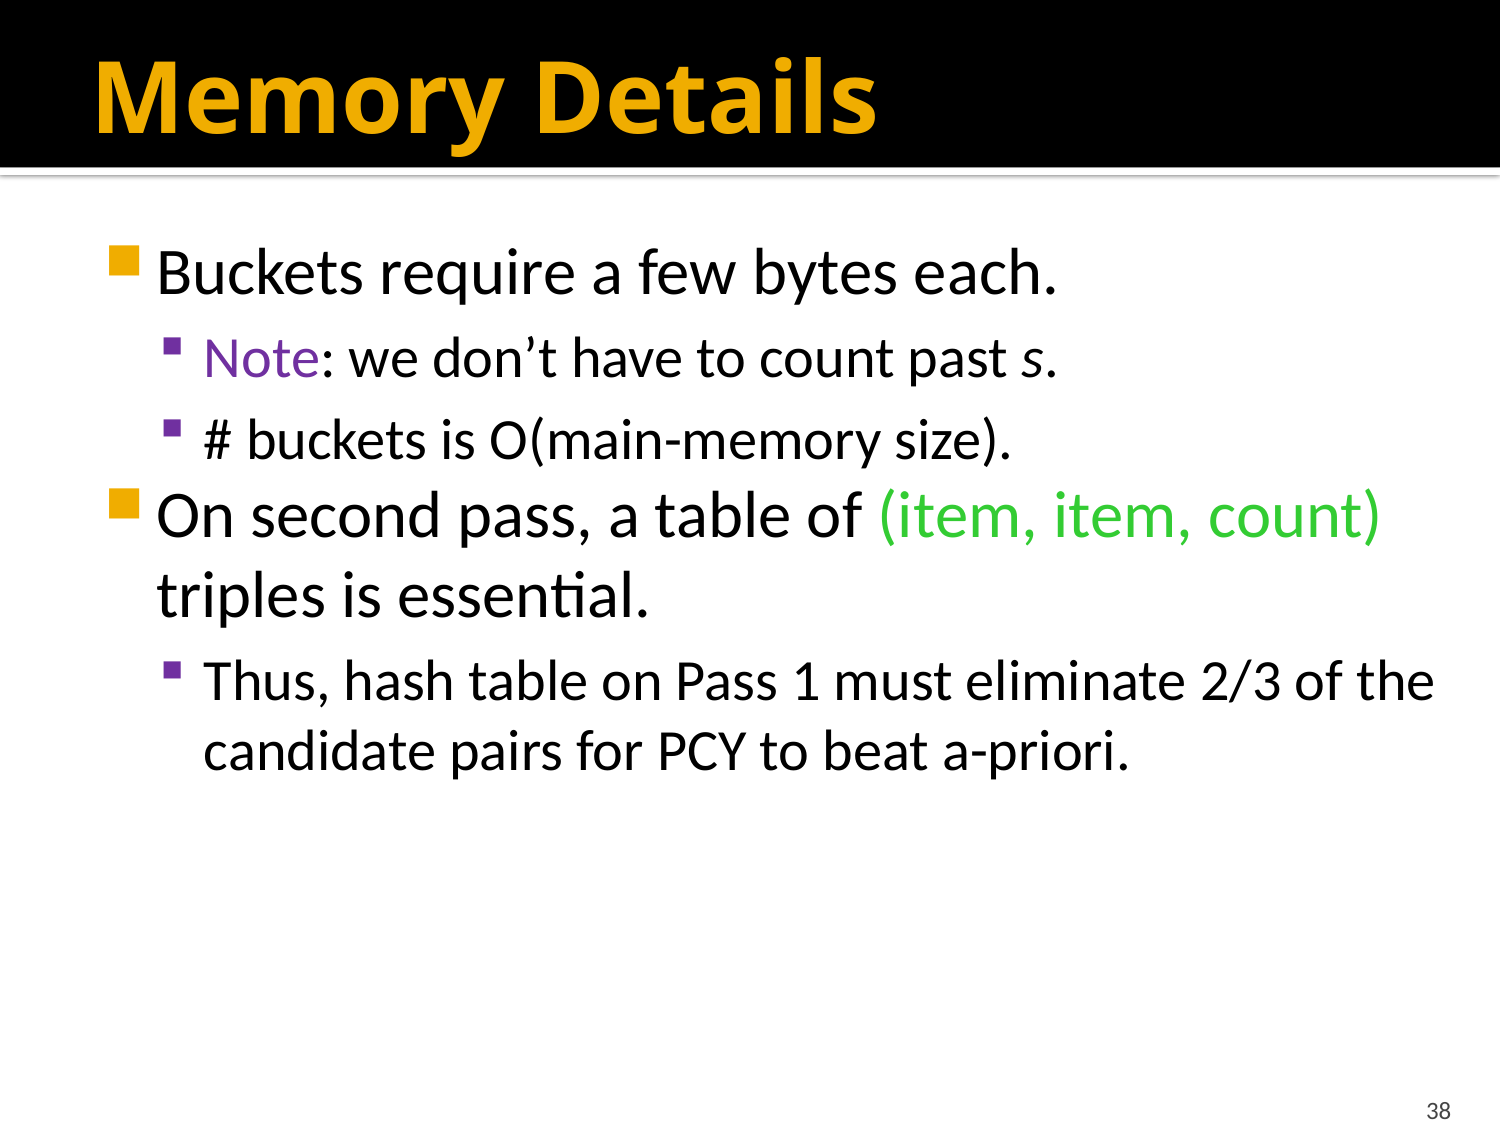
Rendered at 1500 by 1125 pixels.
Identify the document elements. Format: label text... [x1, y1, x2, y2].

title Memory Details [75, 12, 1500, 175]
slide_number 38 [1345, 1080, 1467, 1125]
list Buckets require a few bytes each. Note: we don’t have to count past s. # buckets is O(main-memory size). On second pass, a table of (item, item, count) triples is essential. Thus, hash table on Pass 1 must eliminate 2/3 of the candidate pairs for PCY to beat a-priori. [75, 212, 1475, 1075]
